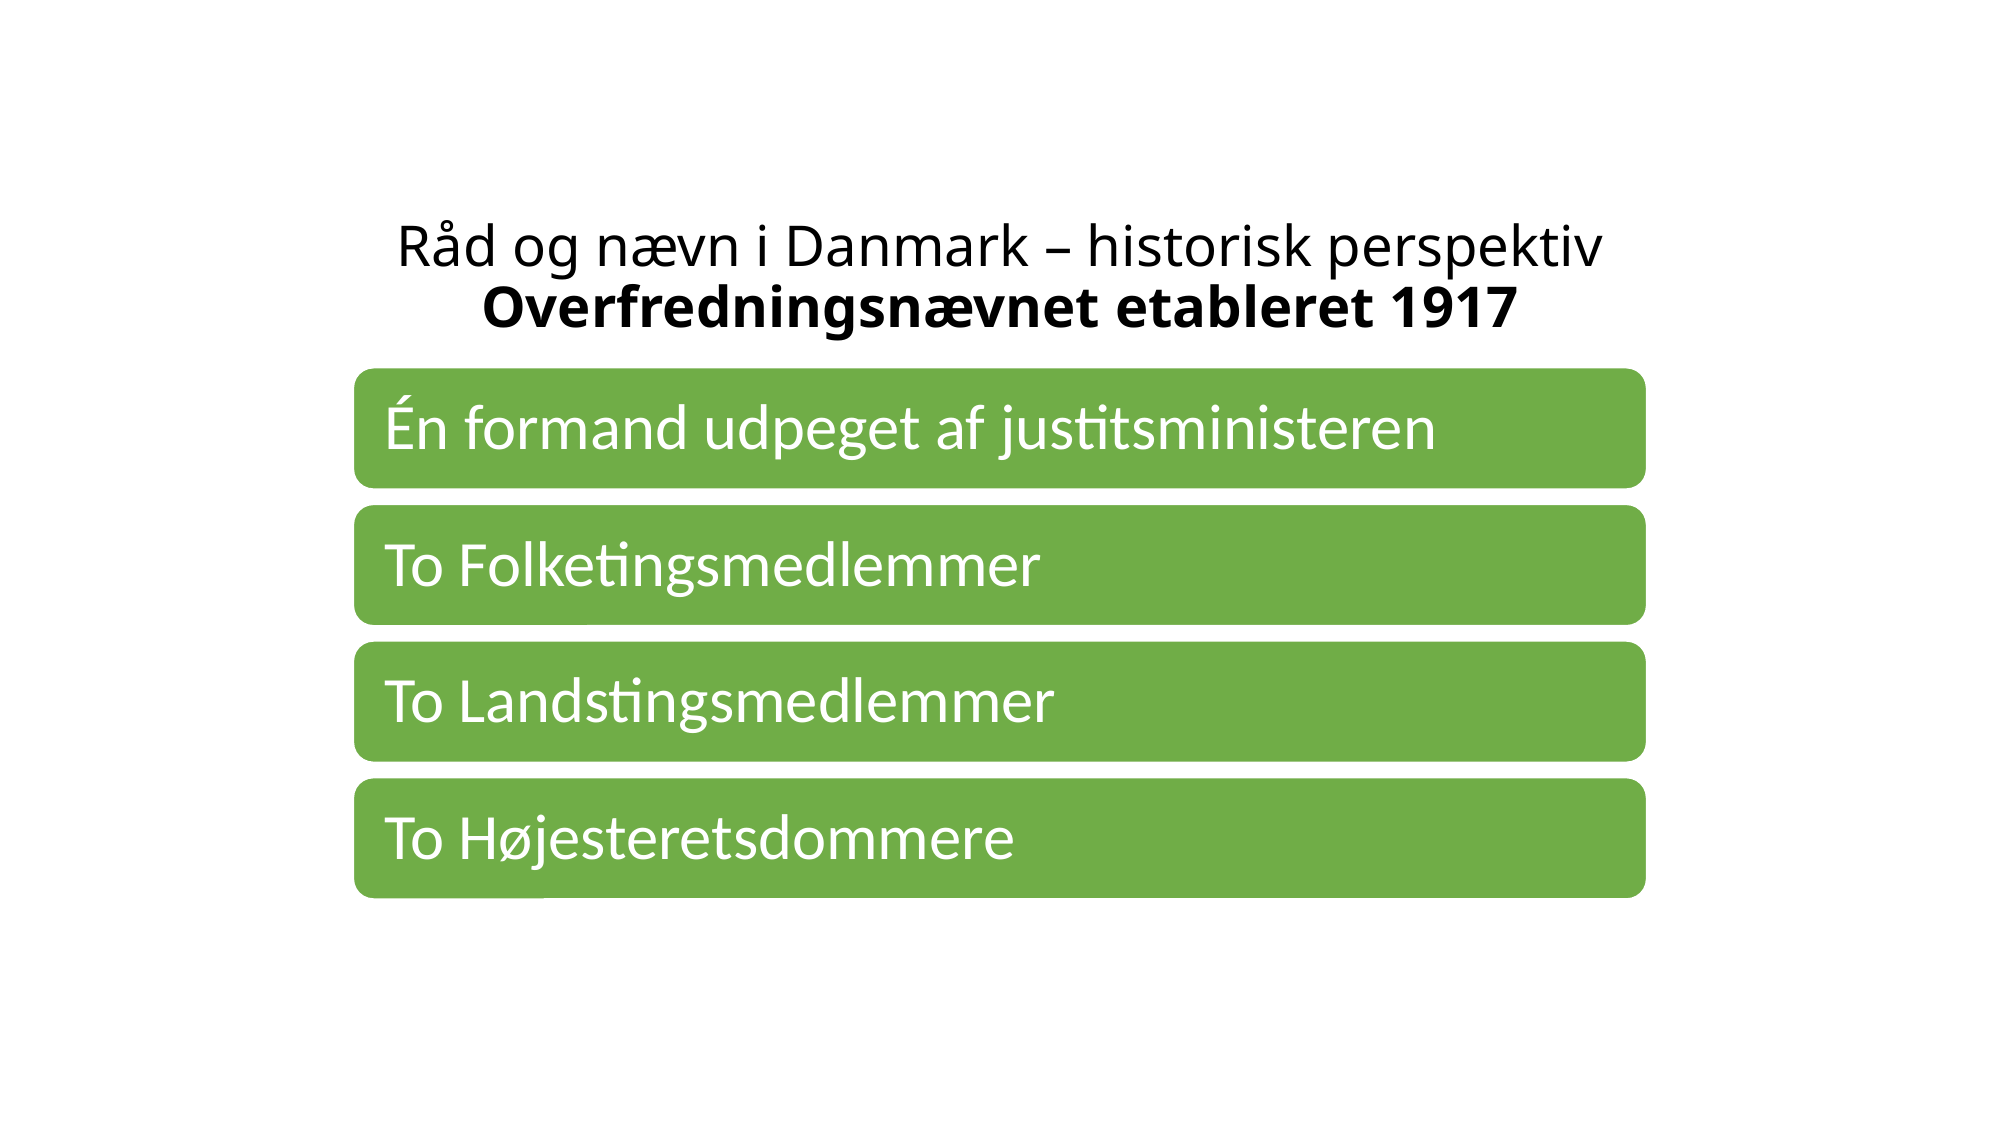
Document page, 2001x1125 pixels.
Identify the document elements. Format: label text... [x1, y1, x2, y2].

text_box [249, 140, 1751, 985]
title Råd og nævn i Danmark – historisk perspektiv Overfredningsnævnet etableret 1917 [353, 209, 1647, 349]
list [353, 365, 1647, 902]
